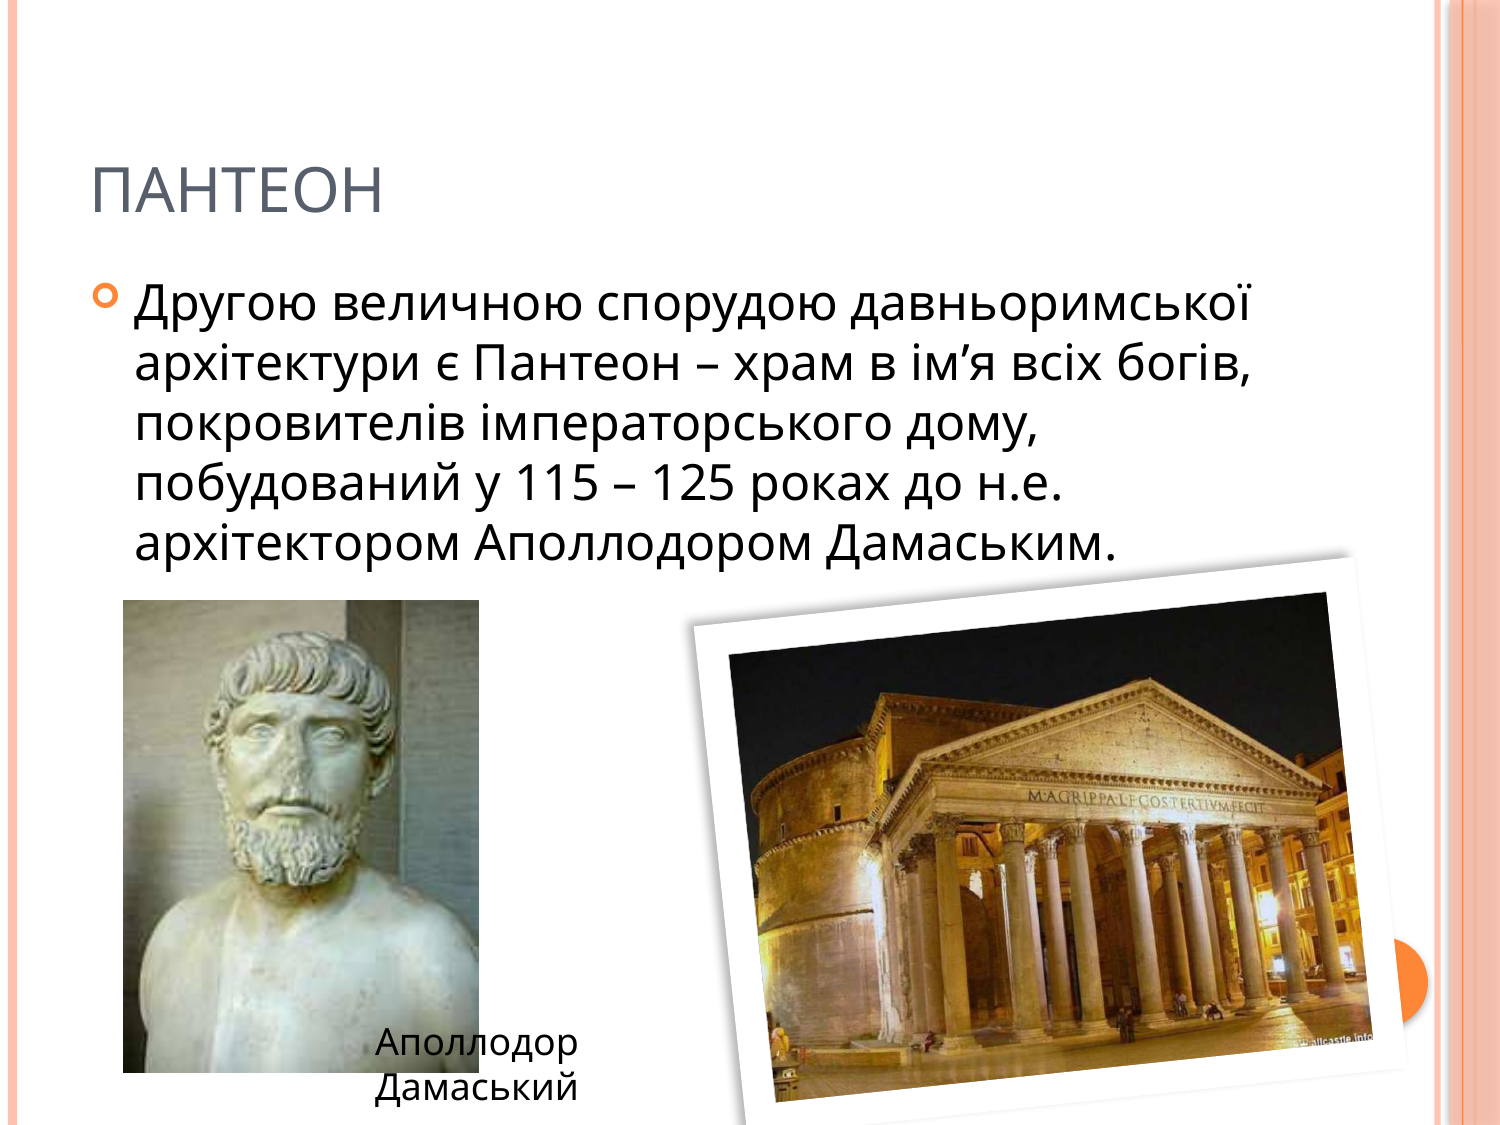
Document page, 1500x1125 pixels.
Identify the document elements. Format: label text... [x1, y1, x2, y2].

text_box Аполлодор Дамаський [360, 1011, 691, 1116]
title Пантеон [75, 45, 1300, 233]
picture [729, 593, 1373, 1102]
list Другою величною спорудою давньоримської архітектури є Пантеон – храм в ім’я всіх богів, покровителів імператорського дому, побудований у 115 – 125 роках до н.е. архітектором Аполлодором Дамаським. [75, 262, 1300, 1062]
picture [123, 599, 479, 1074]
